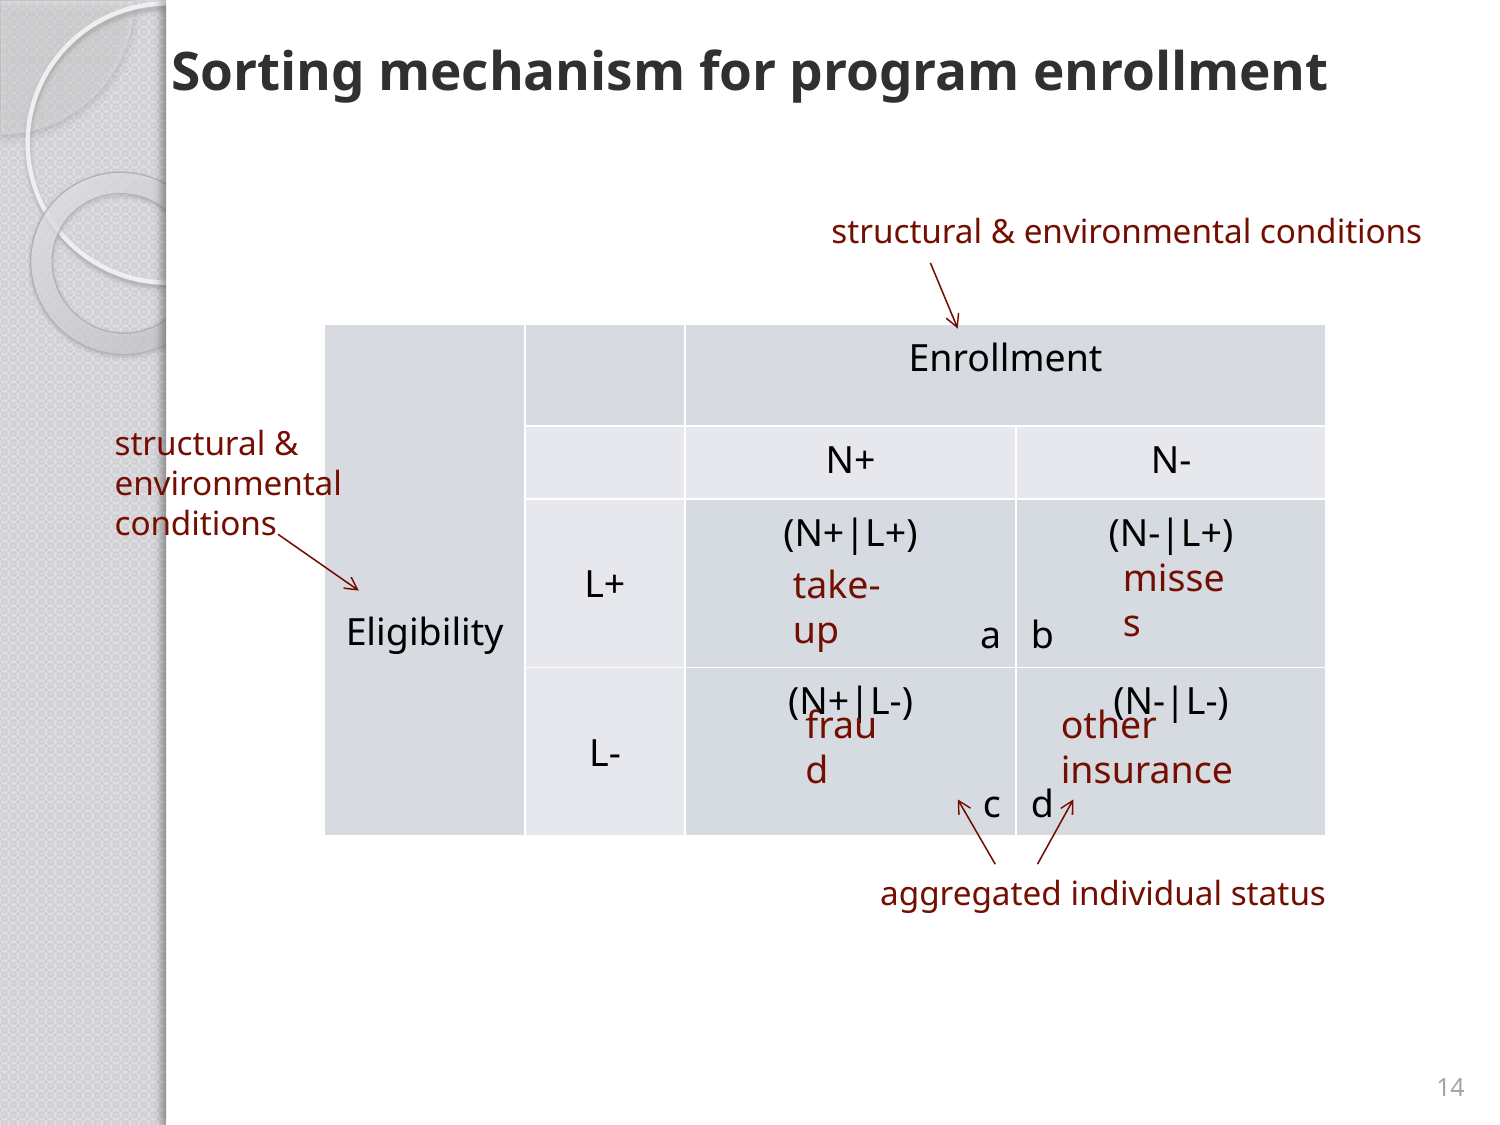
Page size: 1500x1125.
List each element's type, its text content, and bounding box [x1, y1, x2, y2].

text_box take-up [778, 553, 925, 659]
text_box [277, 534, 359, 591]
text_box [1037, 799, 1074, 865]
table_header Enrollment [686, 325, 1325, 425]
text_box structural & environmental conditions [816, 202, 1438, 258]
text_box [957, 799, 996, 865]
table_cell N+ [686, 427, 1015, 498]
table_cell (N-|L+) b [1017, 500, 1325, 667]
text_box other insurance [1046, 693, 1327, 799]
text_box aggregated individual status [865, 864, 1342, 919]
table_cell L- [526, 668, 684, 835]
text_box misses [1108, 546, 1255, 652]
text_box fraud [790, 694, 910, 799]
slide_number 14 [1413, 1034, 1488, 1113]
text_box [930, 262, 959, 329]
table_header Eligibility [325, 325, 524, 835]
table_cell L+ [526, 500, 684, 667]
table_cell N- [1017, 427, 1325, 498]
title Sorting mechanism for program enrollment [156, 6, 1500, 132]
text_box structural & environmental conditions [99, 414, 359, 550]
table_cell [526, 427, 684, 498]
table_header [526, 325, 684, 425]
table_cell (N-|L-) d [1017, 668, 1325, 835]
table_cell (N+|L+) a [686, 500, 1015, 667]
table_cell (N+|L-) c [686, 668, 1015, 835]
